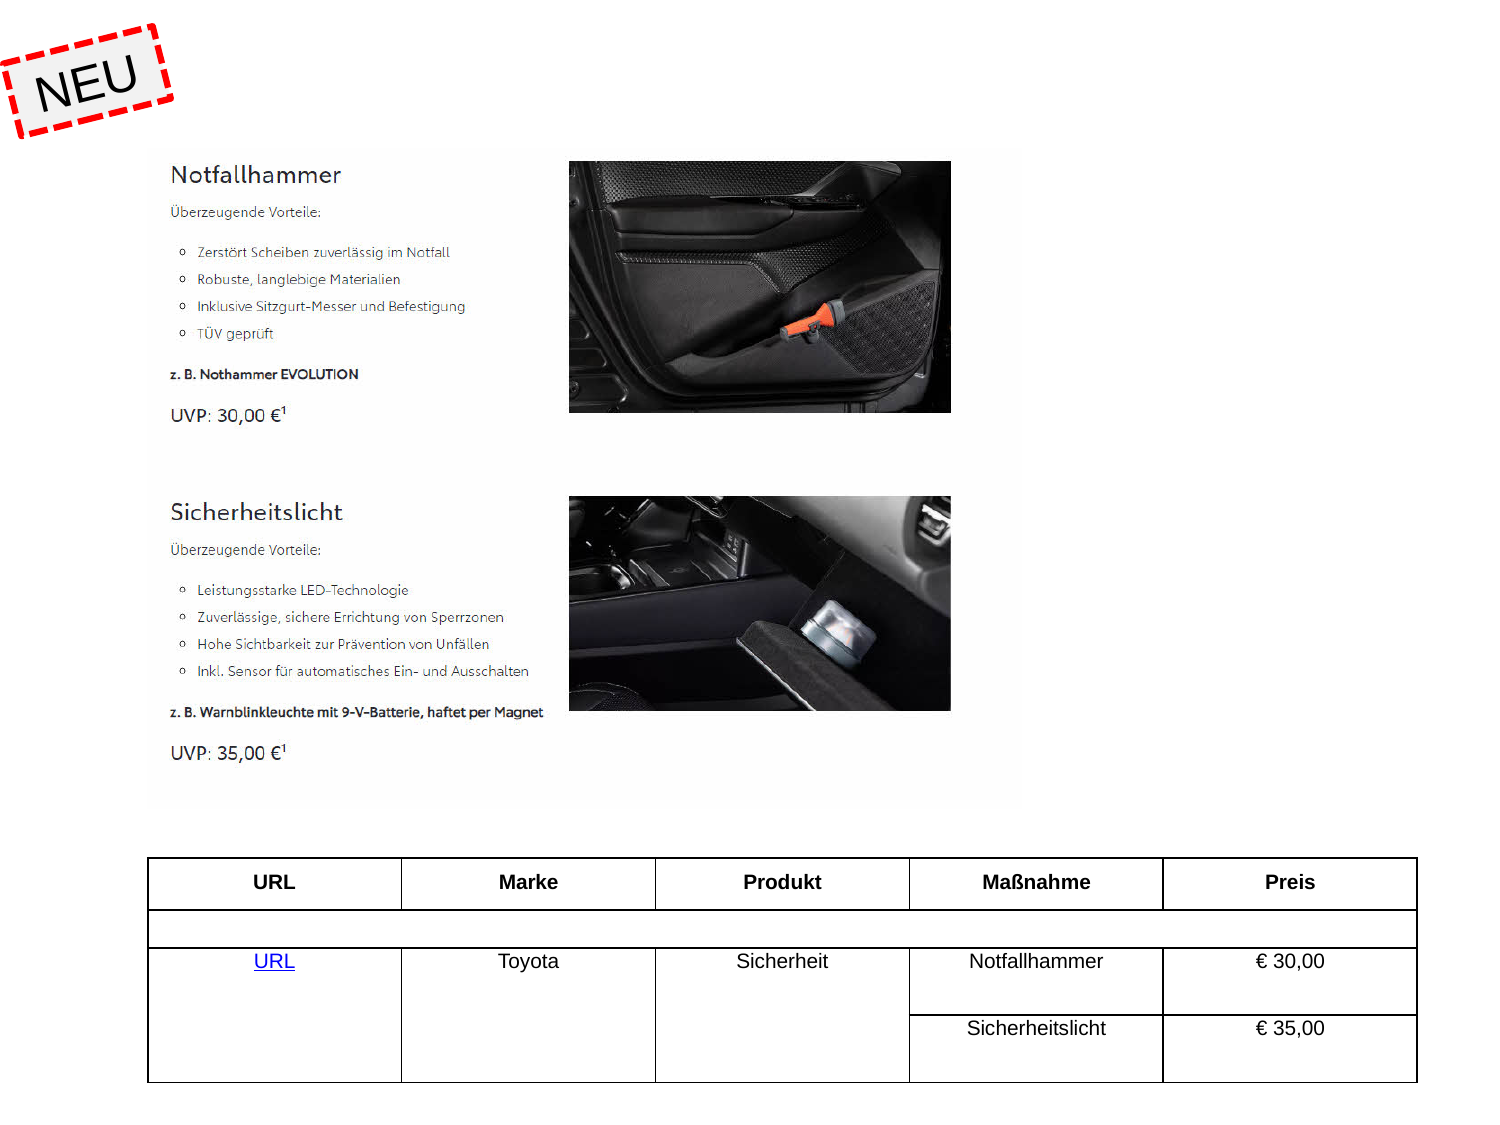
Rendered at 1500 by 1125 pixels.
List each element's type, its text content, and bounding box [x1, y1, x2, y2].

table_header URL [149, 859, 401, 909]
picture [147, 148, 1022, 809]
table_cell Sicherheitslicht [910, 1016, 1162, 1082]
table_cell Toyota [402, 949, 655, 1082]
table_cell URL [149, 949, 401, 1082]
table_header Maßnahme [910, 859, 1162, 909]
table_header Marke [402, 859, 655, 909]
table_cell Sicherheit [656, 949, 909, 1082]
table_cell Notfallhammer [910, 949, 1162, 1014]
table_cell [149, 911, 1416, 947]
table_header Preis [1164, 859, 1416, 909]
table_cell € 35,00 [1164, 1016, 1416, 1082]
text_box NEU [3, 26, 171, 137]
table_header Produkt [656, 859, 909, 909]
table_cell € 30,00 [1164, 949, 1416, 1014]
